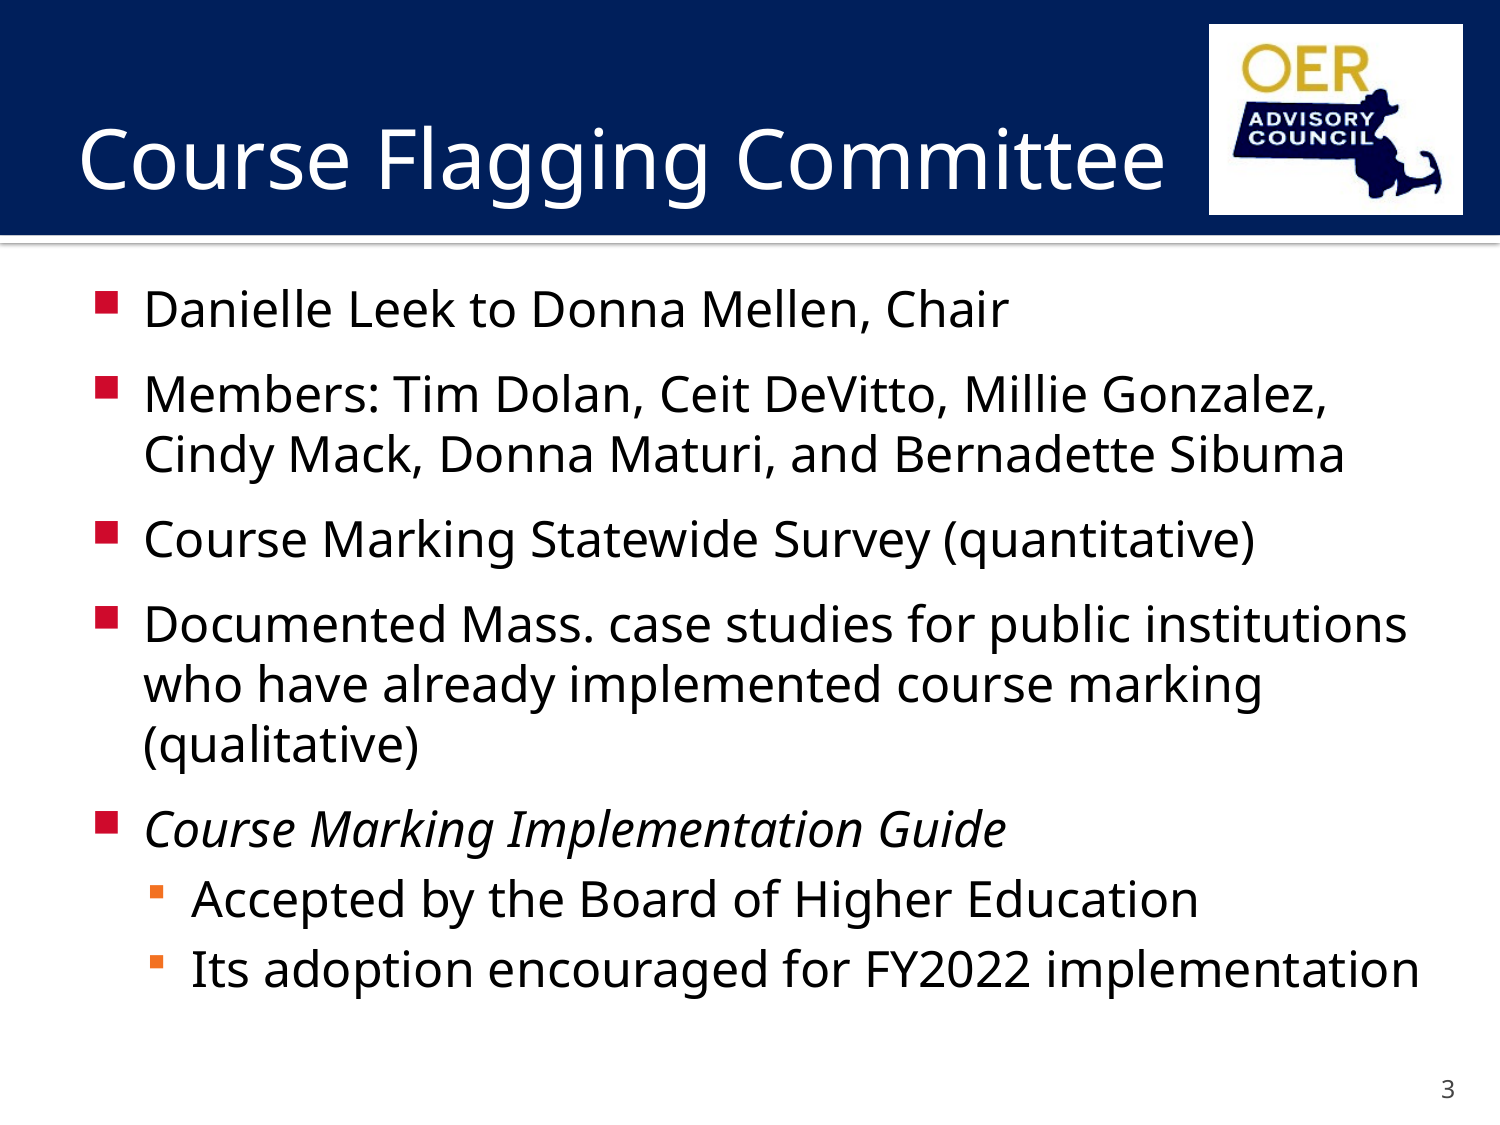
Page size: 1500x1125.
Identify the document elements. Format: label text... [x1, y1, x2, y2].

list Danielle Leek to Donna Mellen, Chair Members: Tim Dolan, Ceit DeVitto, Millie Gonzalez, Cindy Mack, Donna Maturi, and Bernadette Sibuma Course Marking Statewide Survey (quantitative) Documented Mass. case studies for public institutions who have already implemented course marking (qualitative) Course Marking Implementation Guide Accepted by the Board of Higher Education Its adoption encouraged for FY2022 implementation [62, 262, 1438, 1022]
picture [1209, 24, 1463, 215]
title Course Flagging Committee [62, 87, 1438, 226]
